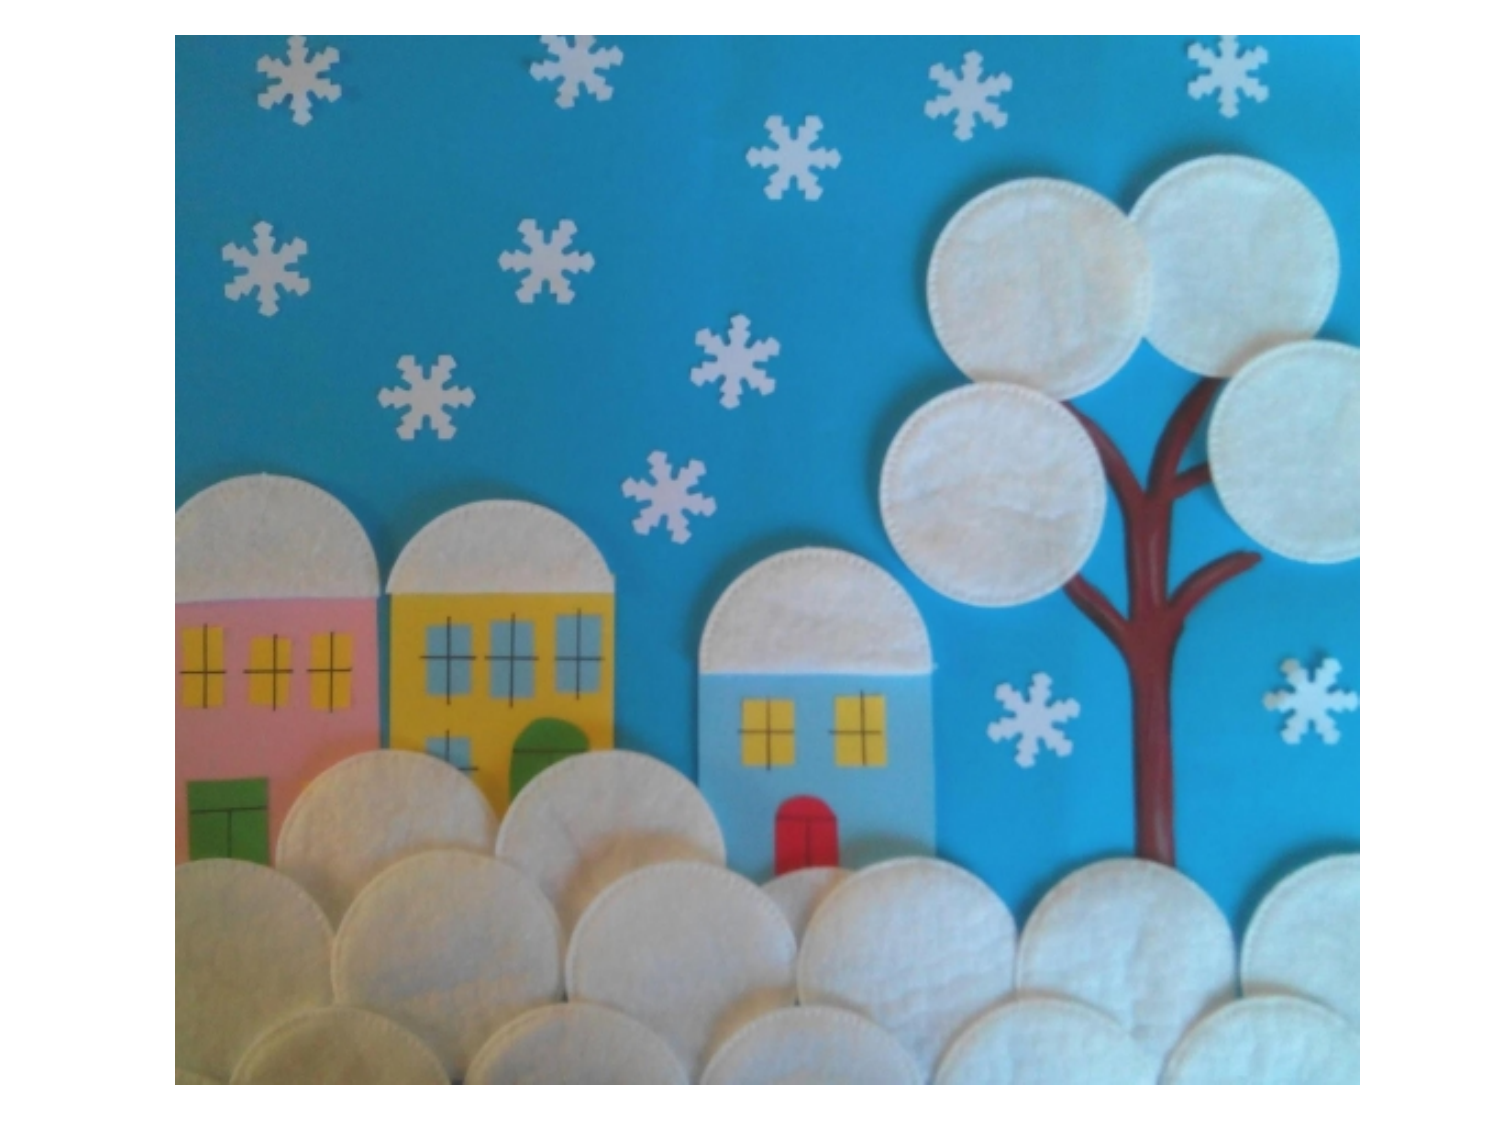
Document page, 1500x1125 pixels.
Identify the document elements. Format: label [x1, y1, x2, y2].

picture [175, 34, 1360, 1085]
